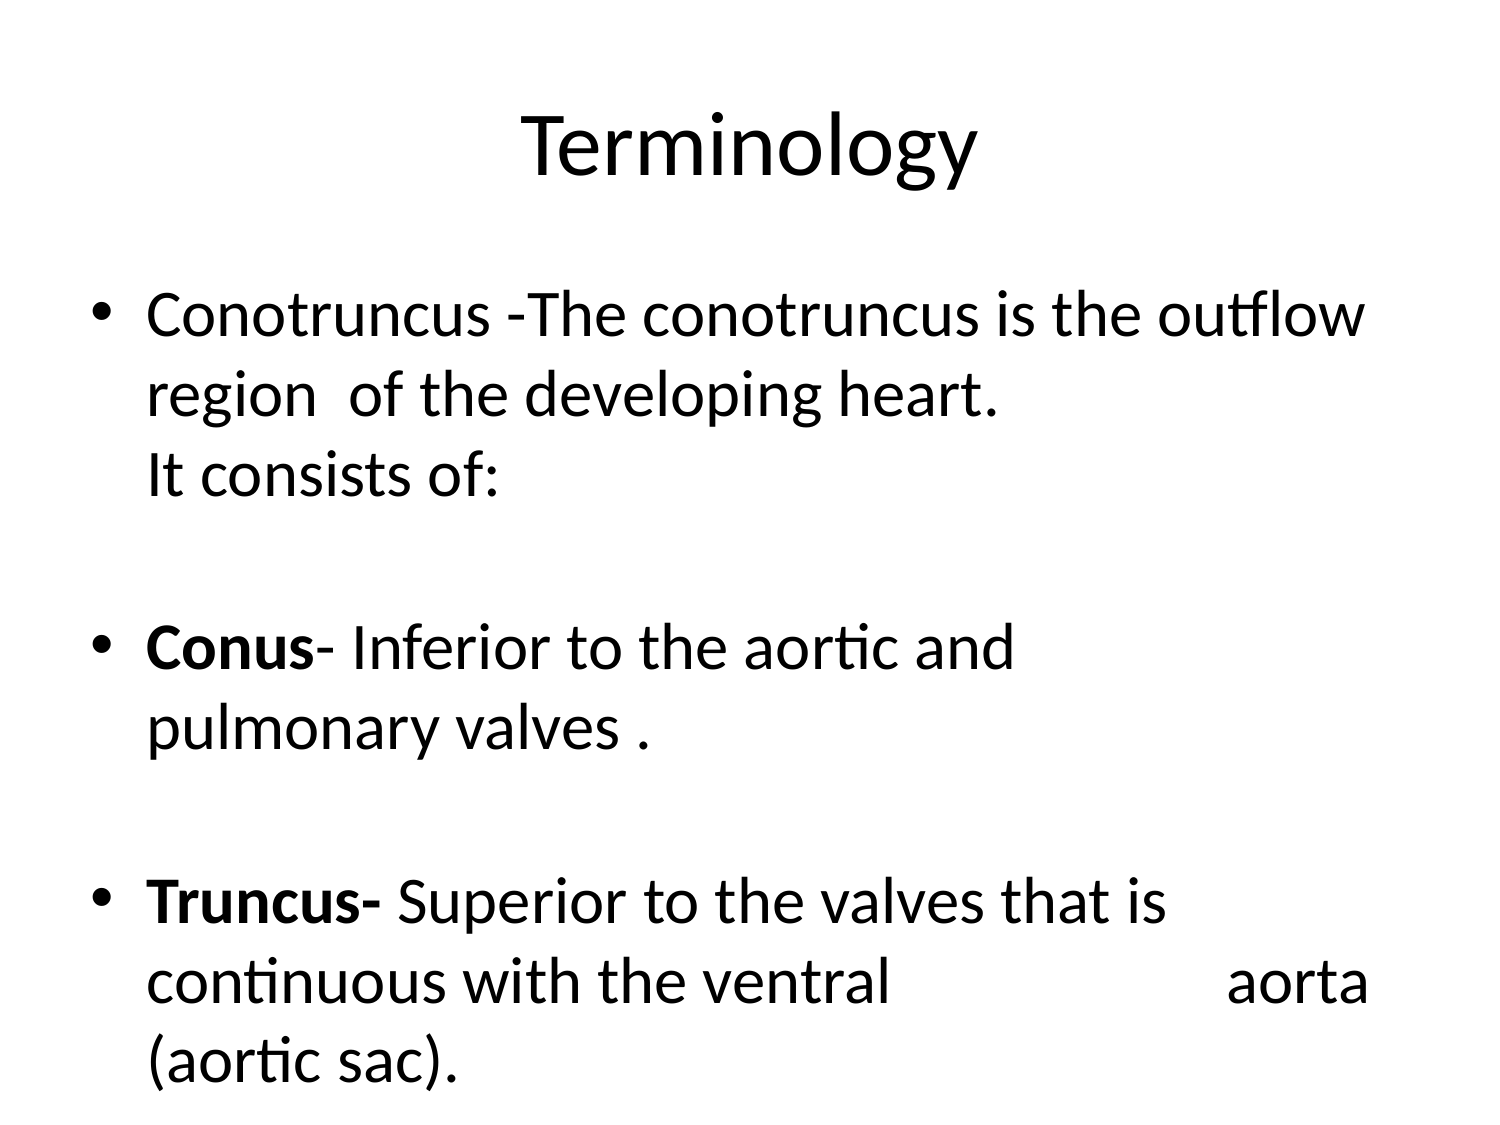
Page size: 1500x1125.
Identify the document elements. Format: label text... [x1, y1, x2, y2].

list Conotruncus -The conotruncus is the outflow region of the developing heart. It consists of: Conus- Inferior to the aortic and pulmonary valves . Truncus- Superior to the valves that is continuous with the ventral aorta (aortic sac). [75, 262, 1425, 1005]
title Terminology [75, 45, 1425, 233]
